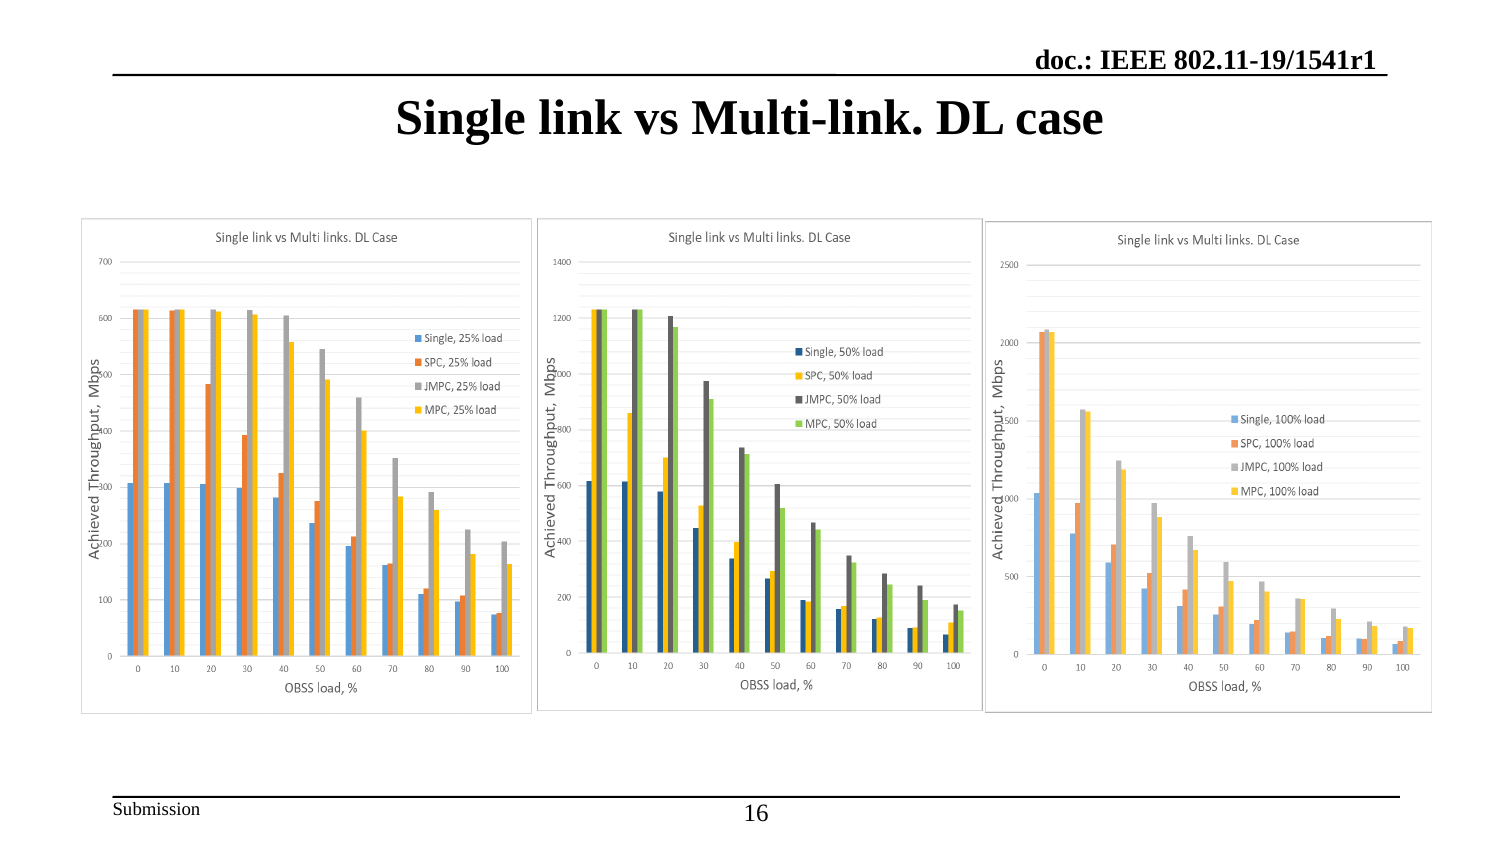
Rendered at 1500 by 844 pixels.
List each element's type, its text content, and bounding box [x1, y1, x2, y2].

picture [80, 218, 1432, 714]
title Single link vs Multi-link. DL case [81, 77, 1432, 153]
slide_number 16 [743, 796, 770, 828]
